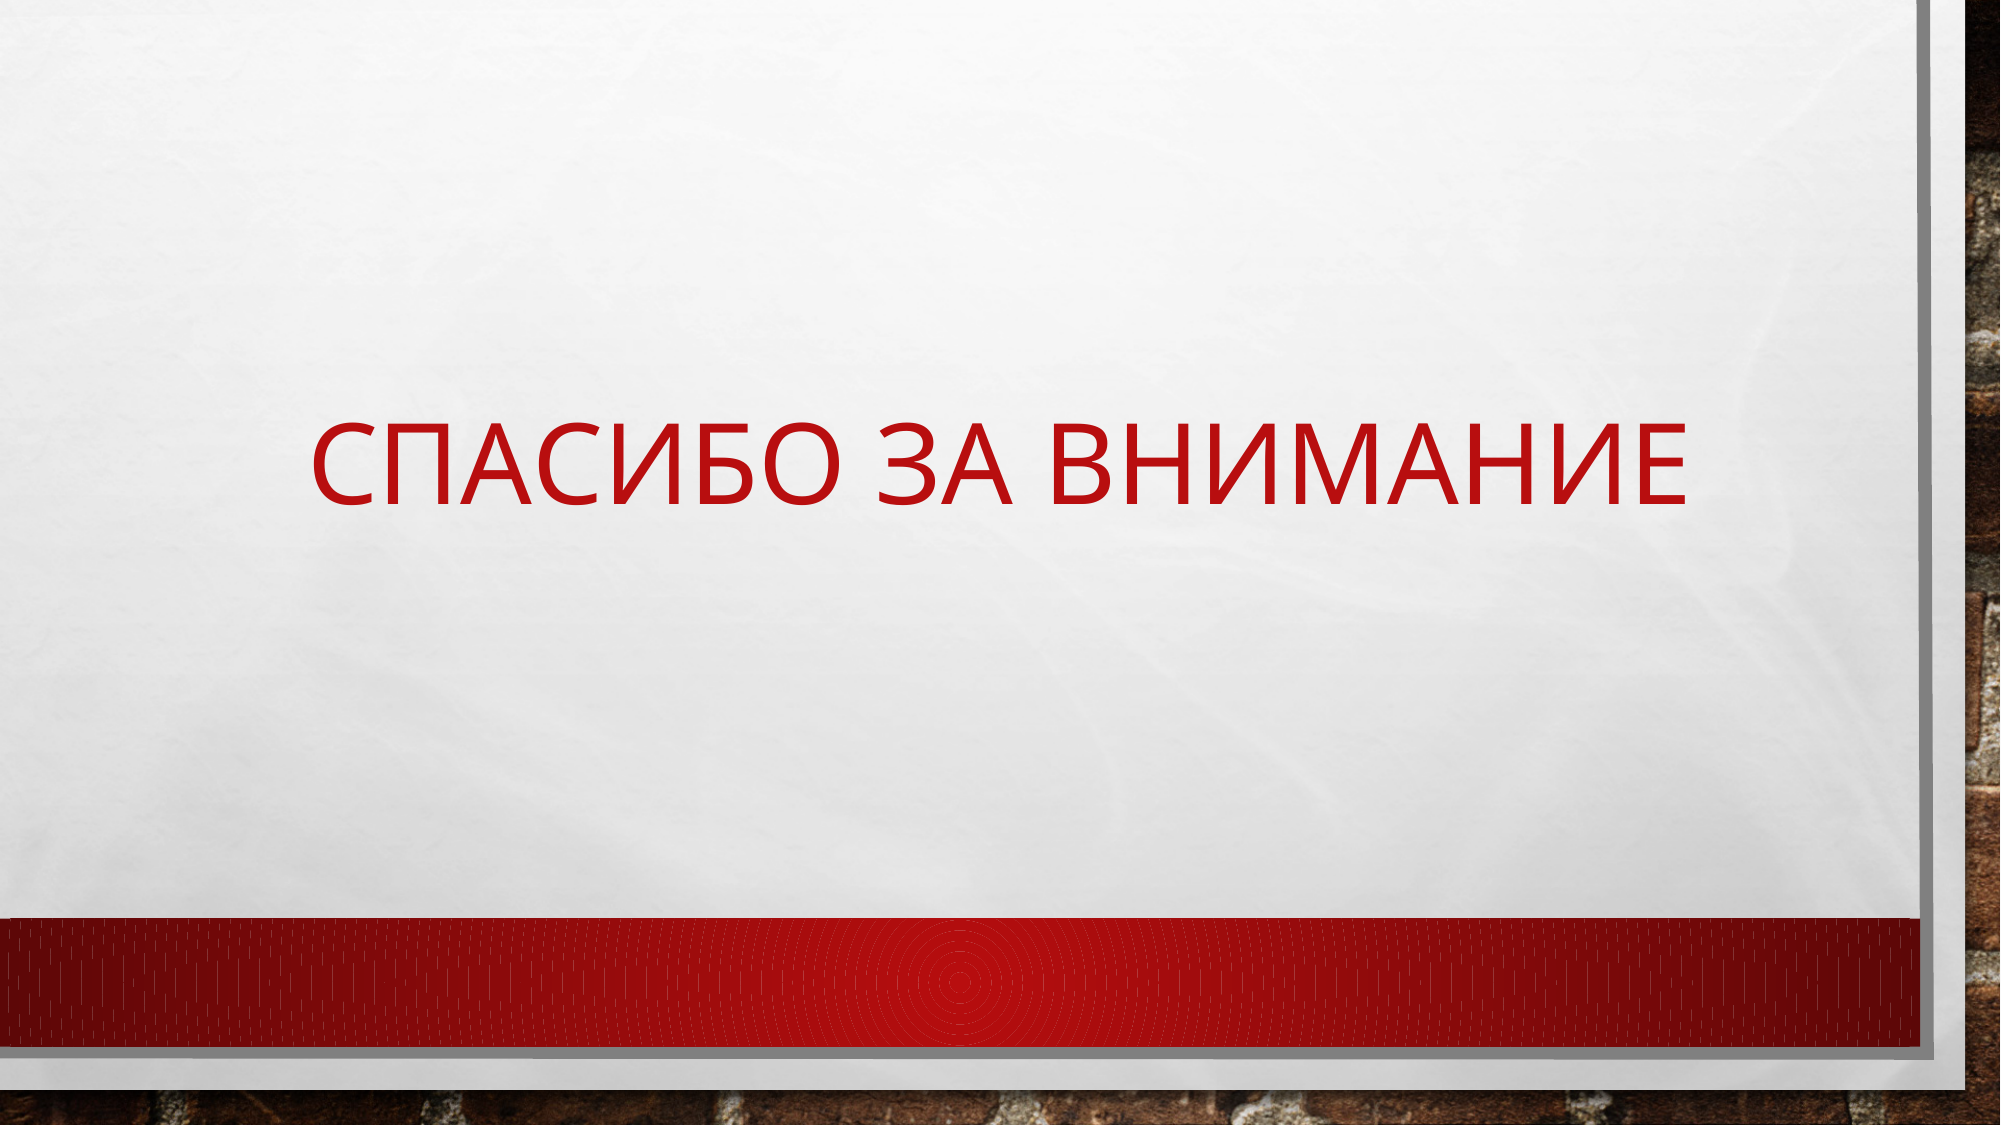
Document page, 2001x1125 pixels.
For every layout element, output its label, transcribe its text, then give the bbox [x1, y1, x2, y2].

picture [0, 0, 2000, 1125]
title Спасибо за внимание [147, 373, 1853, 563]
